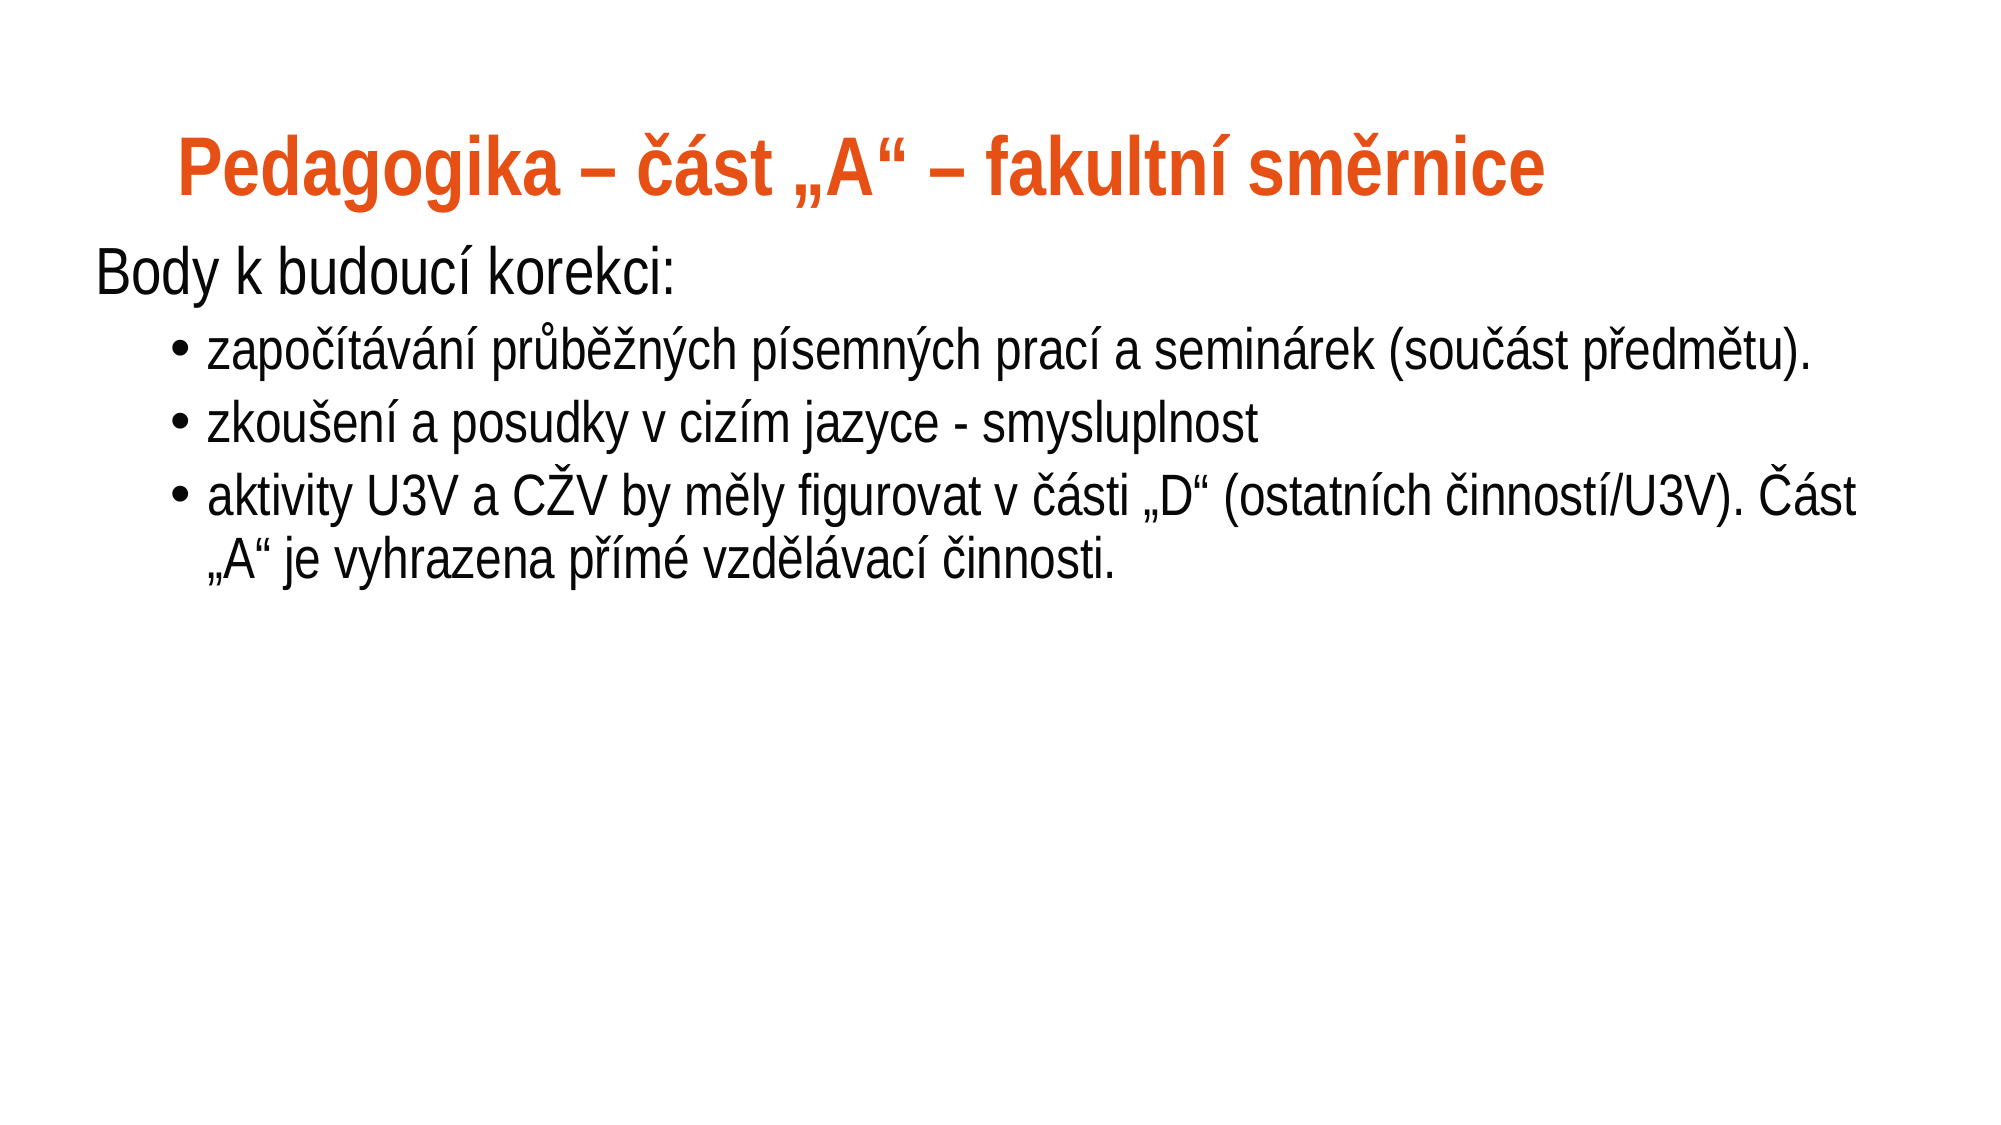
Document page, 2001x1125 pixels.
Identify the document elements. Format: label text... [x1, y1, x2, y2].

list Body k budoucí korekci: započítávání průběžných písemných prací a seminárek (součást předmětu). zkoušení a posudky v cizím jazyce - smysluplnost aktivity U3V a CŽV by měly figurovat v části „D“ (ostatních činností/U3V). Část „A“ je vyhrazena přímé vzdělávací činnosti. [80, 229, 1933, 1014]
title Pedagogika – část „A“ – fakultní směrnice [162, 59, 1859, 229]
